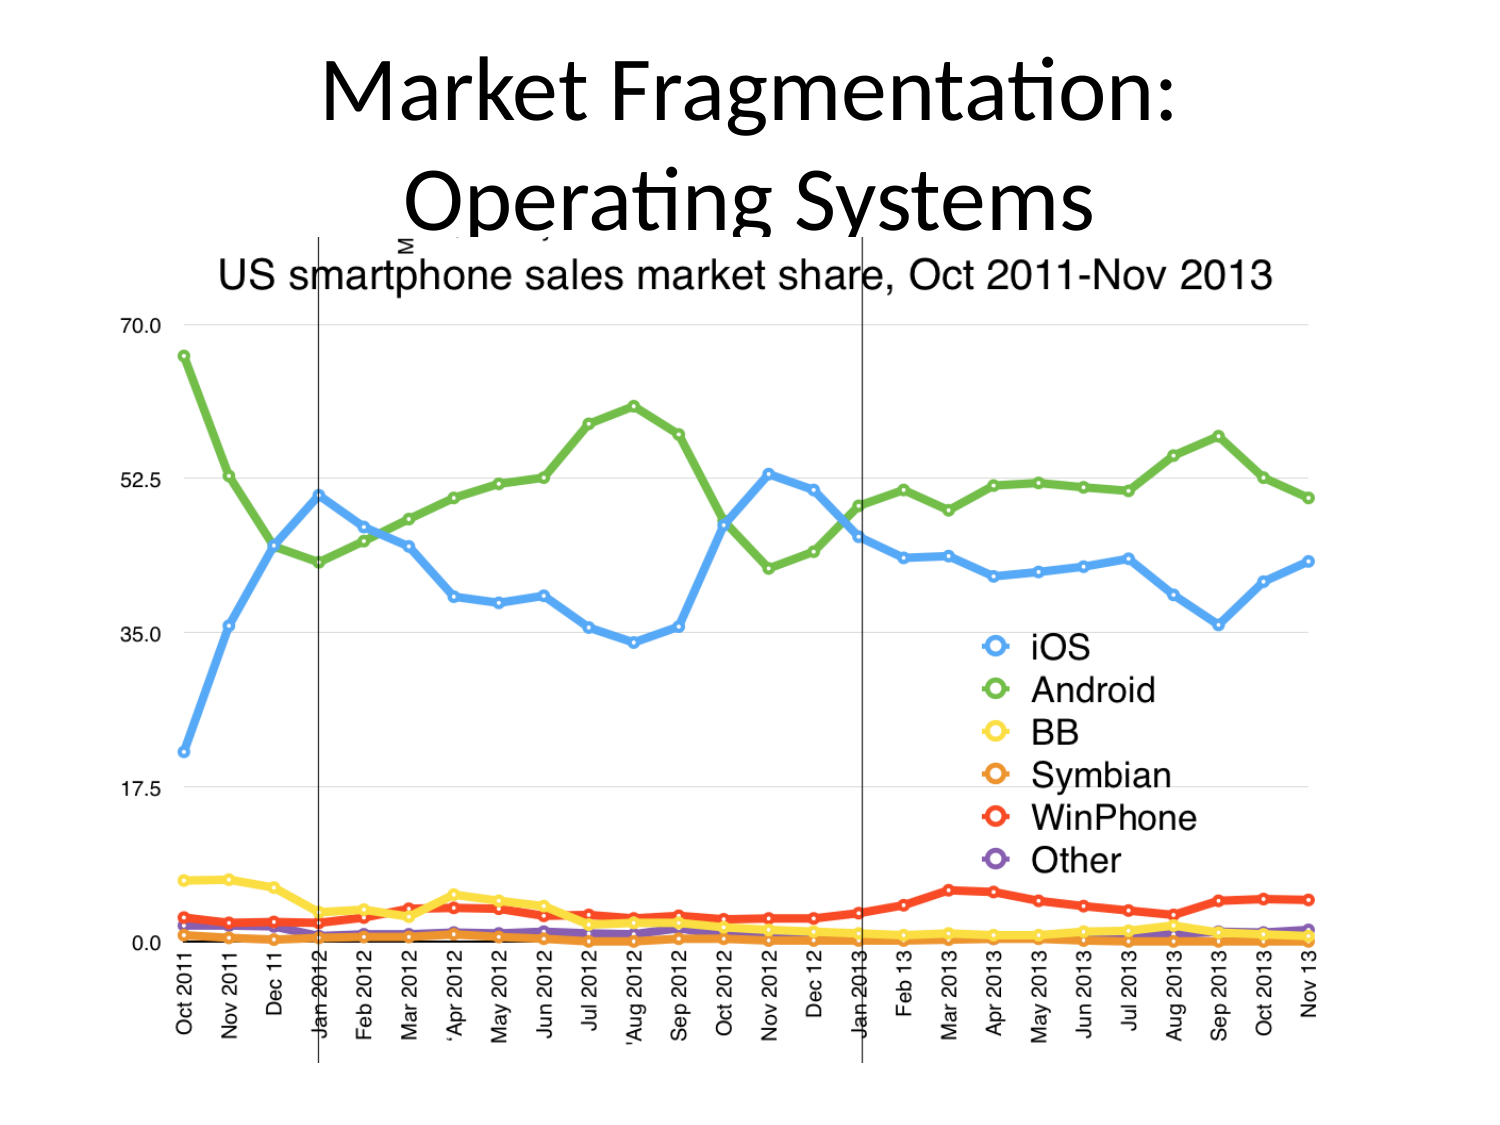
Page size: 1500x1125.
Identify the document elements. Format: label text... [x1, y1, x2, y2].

picture [100, 237, 1401, 1063]
title Market Fragmentation: Operating Systems [75, 45, 1425, 233]
